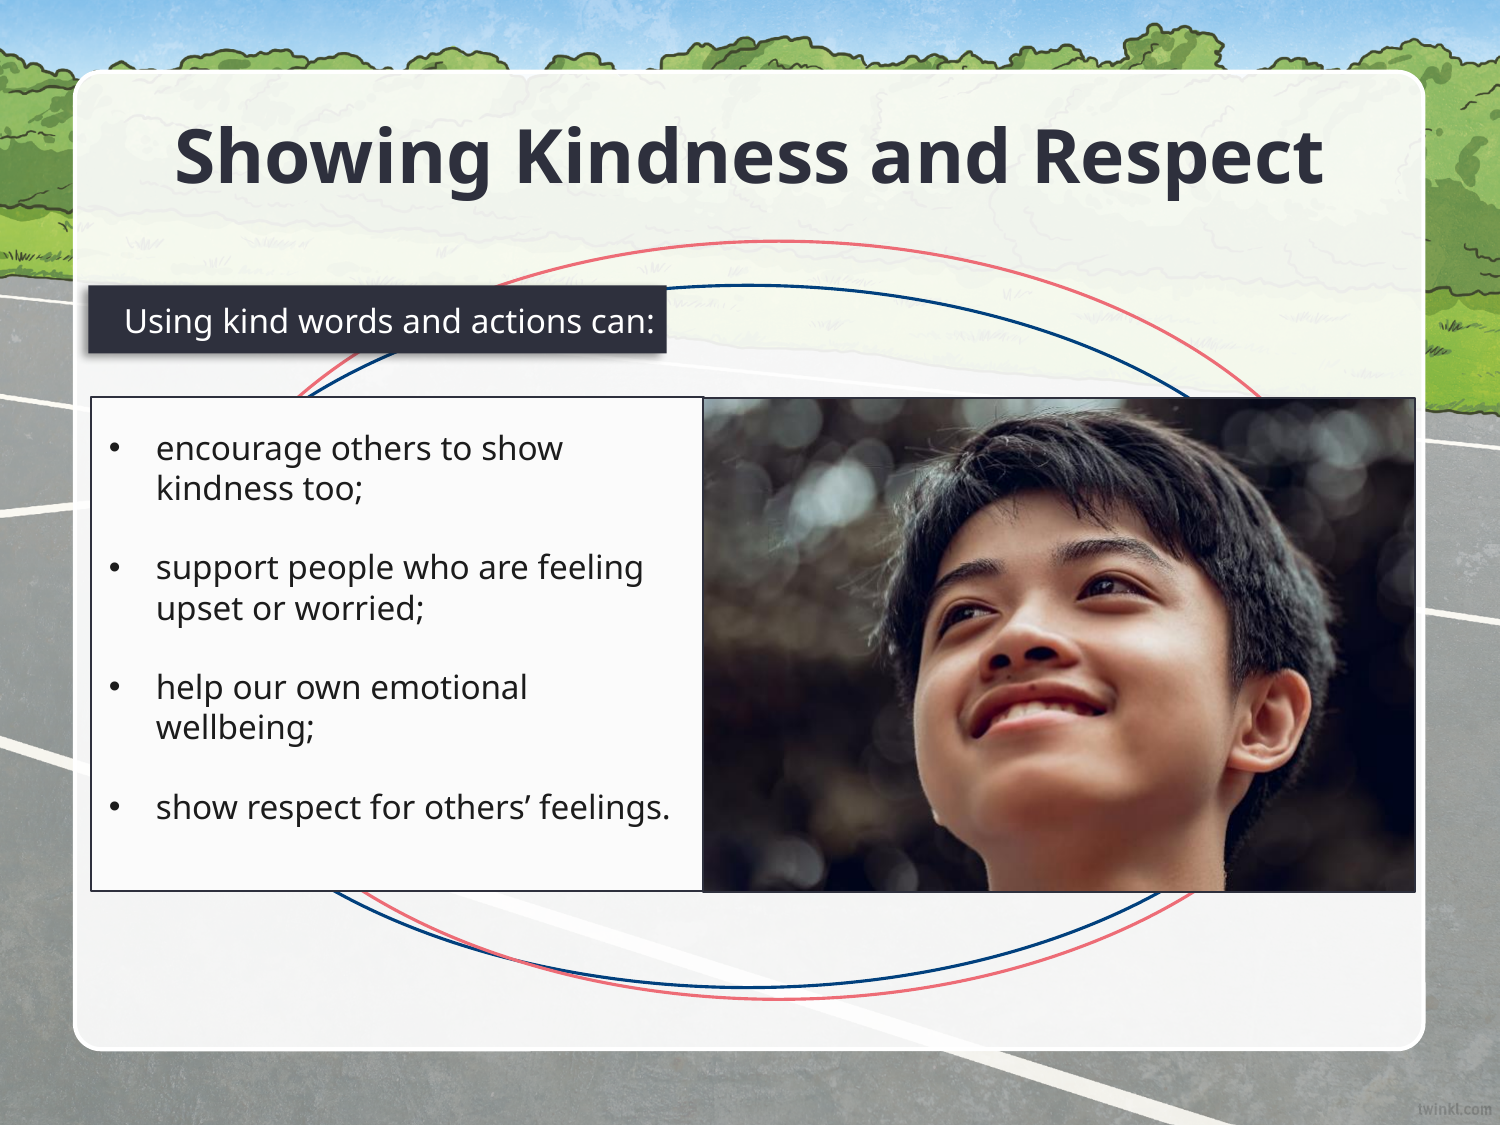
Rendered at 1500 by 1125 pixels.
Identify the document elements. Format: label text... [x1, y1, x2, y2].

text_box encourage others to show kindness too; support people who are feeling upset or worried; help our own emotional wellbeing; show respect for others’ feelings. [91, 397, 702, 891]
text_box [333, 891, 507, 959]
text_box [88, 285, 667, 354]
picture [0, 0, 1500, 1125]
text_box [361, 891, 1193, 1000]
title Showing Kindness and Respect [74, 76, 1426, 243]
text_box [297, 243, 1261, 397]
